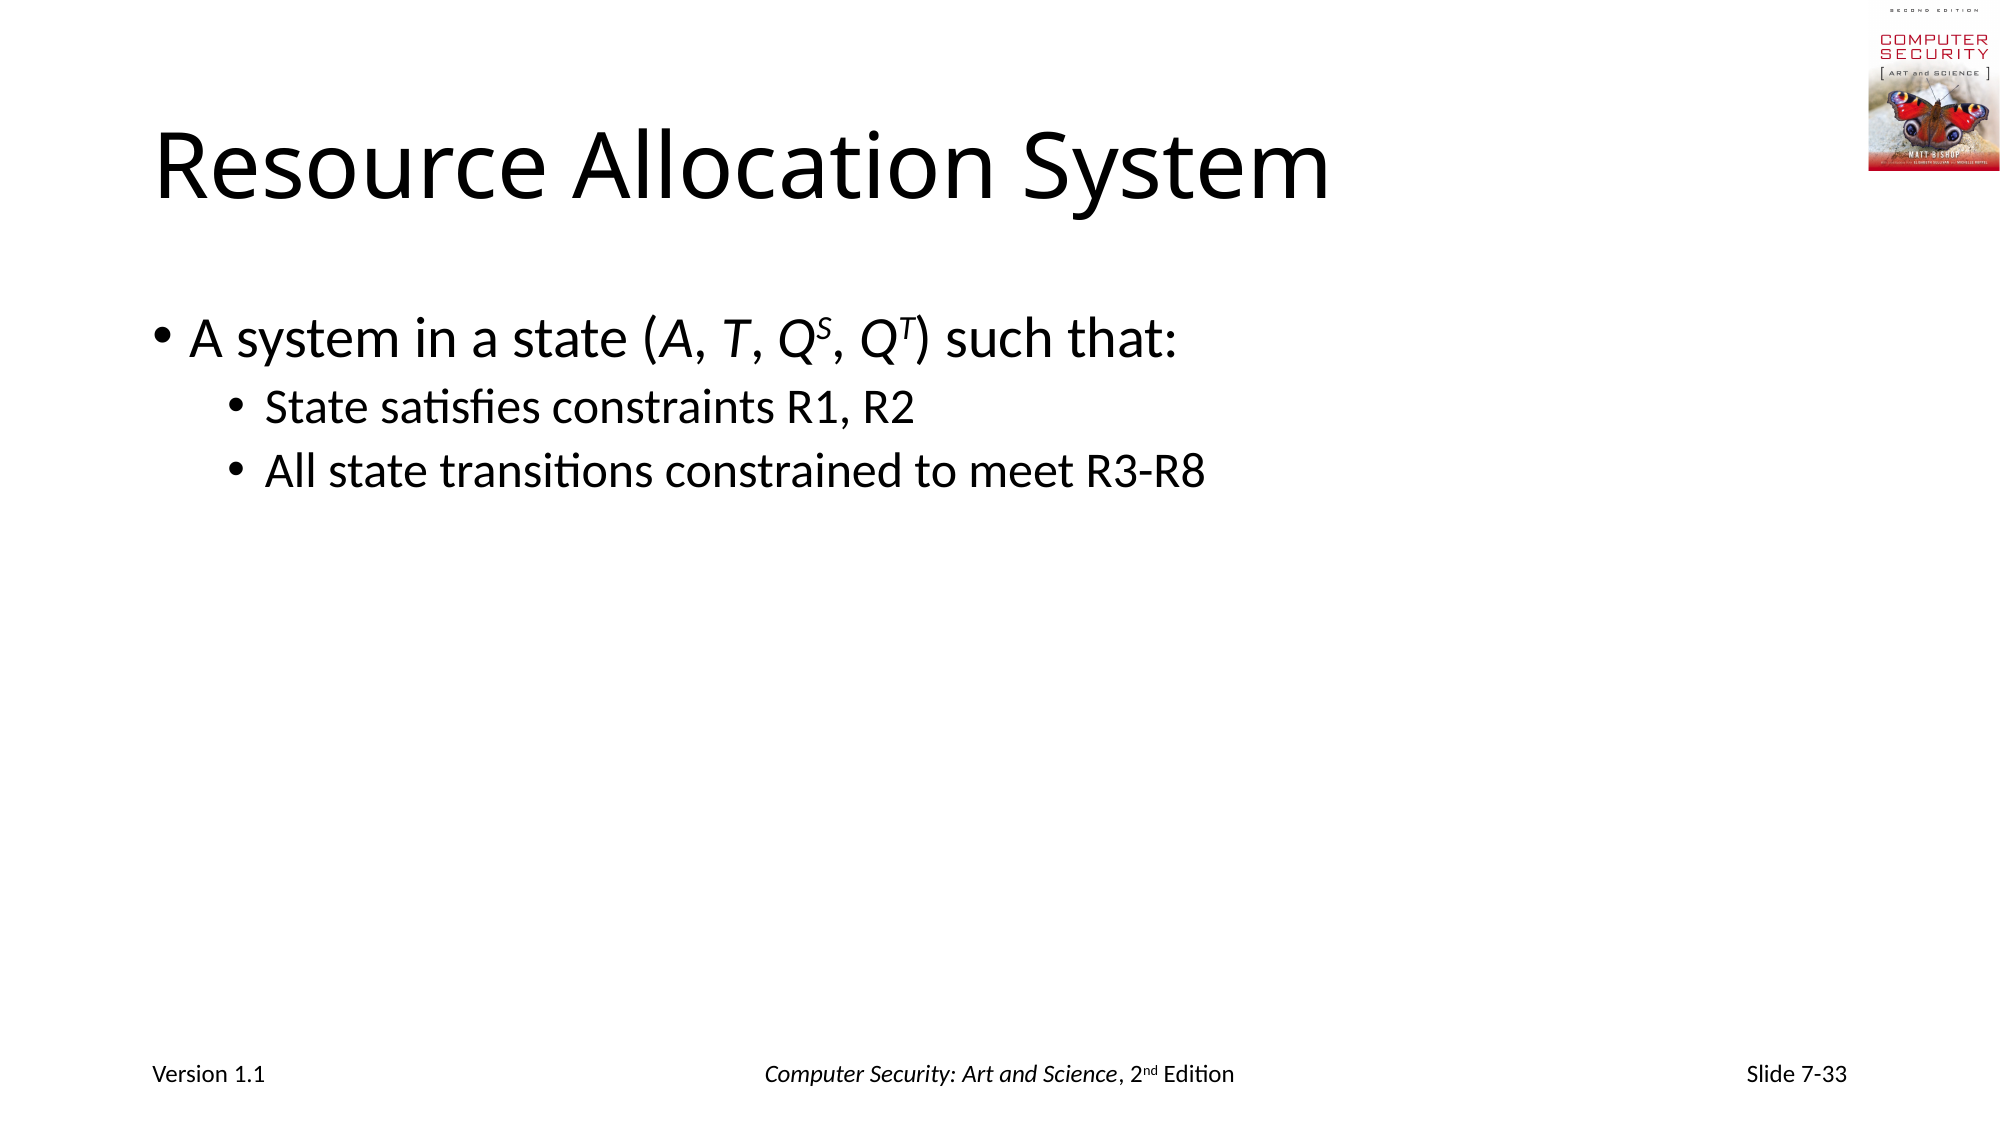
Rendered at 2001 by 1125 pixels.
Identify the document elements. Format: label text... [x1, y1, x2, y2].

list A system in a state (A, T, QS, QT) such that: State satisfies constraints R1, R2 All state transitions constrained to meet R3-R8 [137, 299, 1863, 1014]
slide_number Version 1.1 [137, 1042, 588, 1103]
slide_number Slide 7-33 [1412, 1042, 1863, 1103]
picture [1868, 0, 2000, 171]
title Resource Allocation System [137, 59, 1863, 278]
footer Computer Security: Art and Science, 2nd Edition [662, 1042, 1338, 1103]
